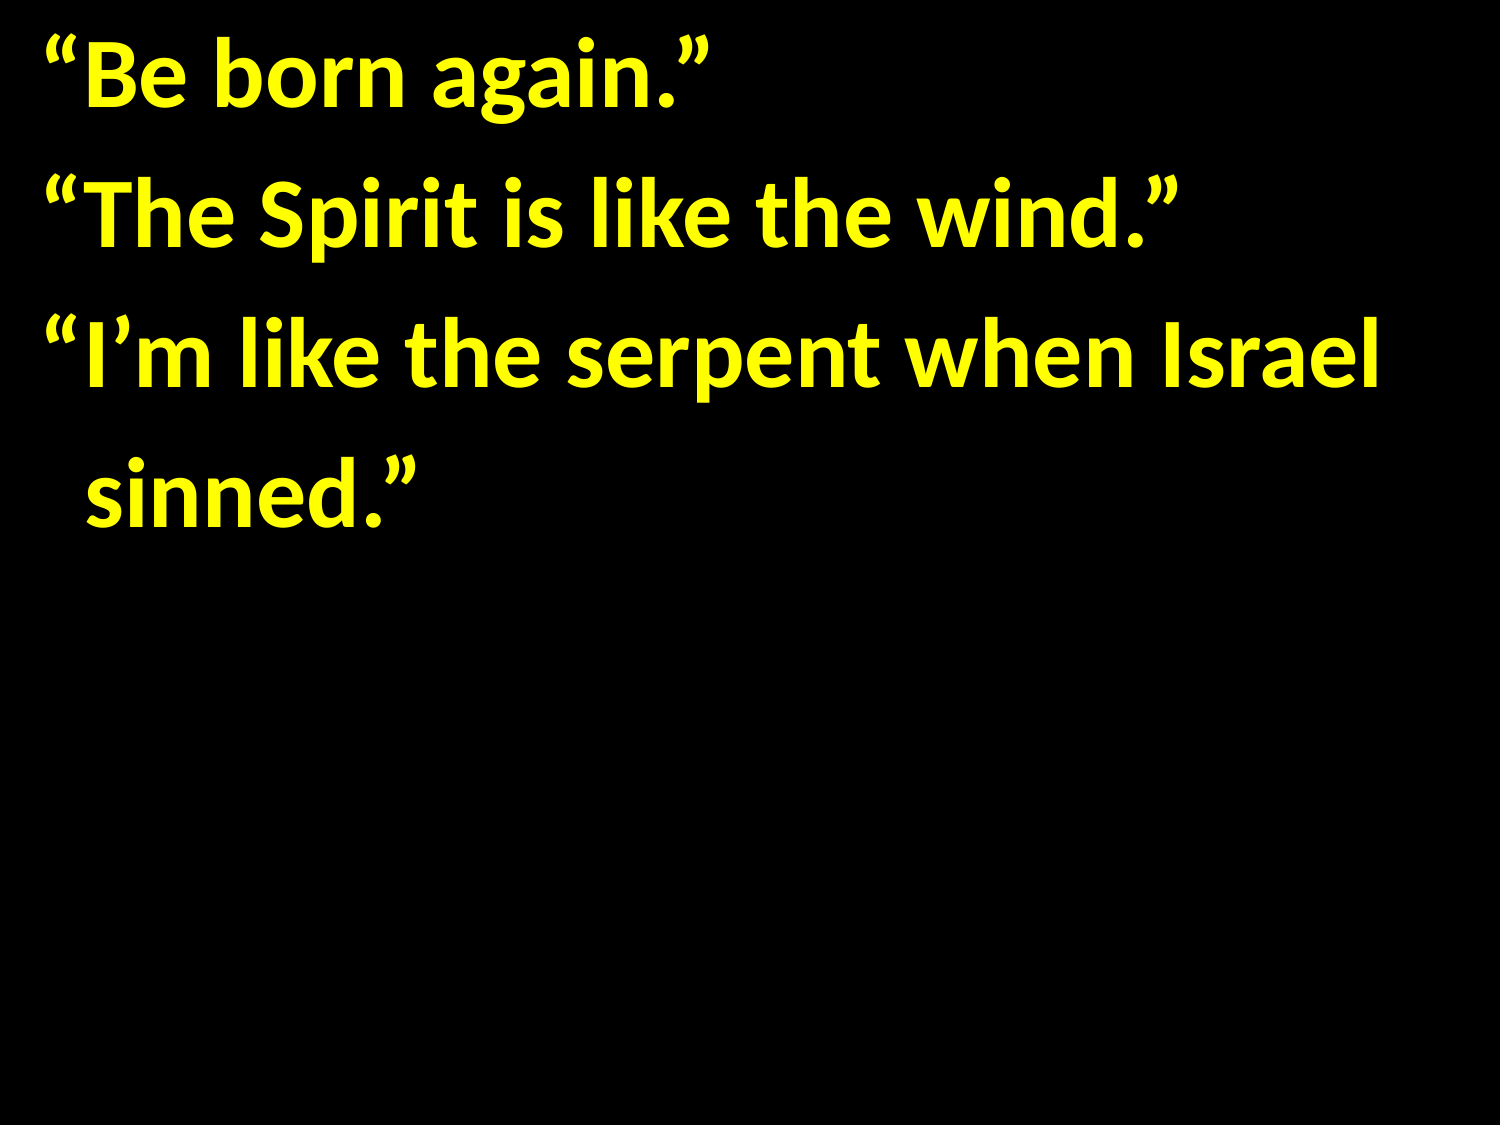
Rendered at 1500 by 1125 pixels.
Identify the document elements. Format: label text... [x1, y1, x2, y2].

list “Be born again.” “The Spirit is like the wind.” “I’m like the serpent when Israel sinned.” [24, 0, 1450, 1025]
